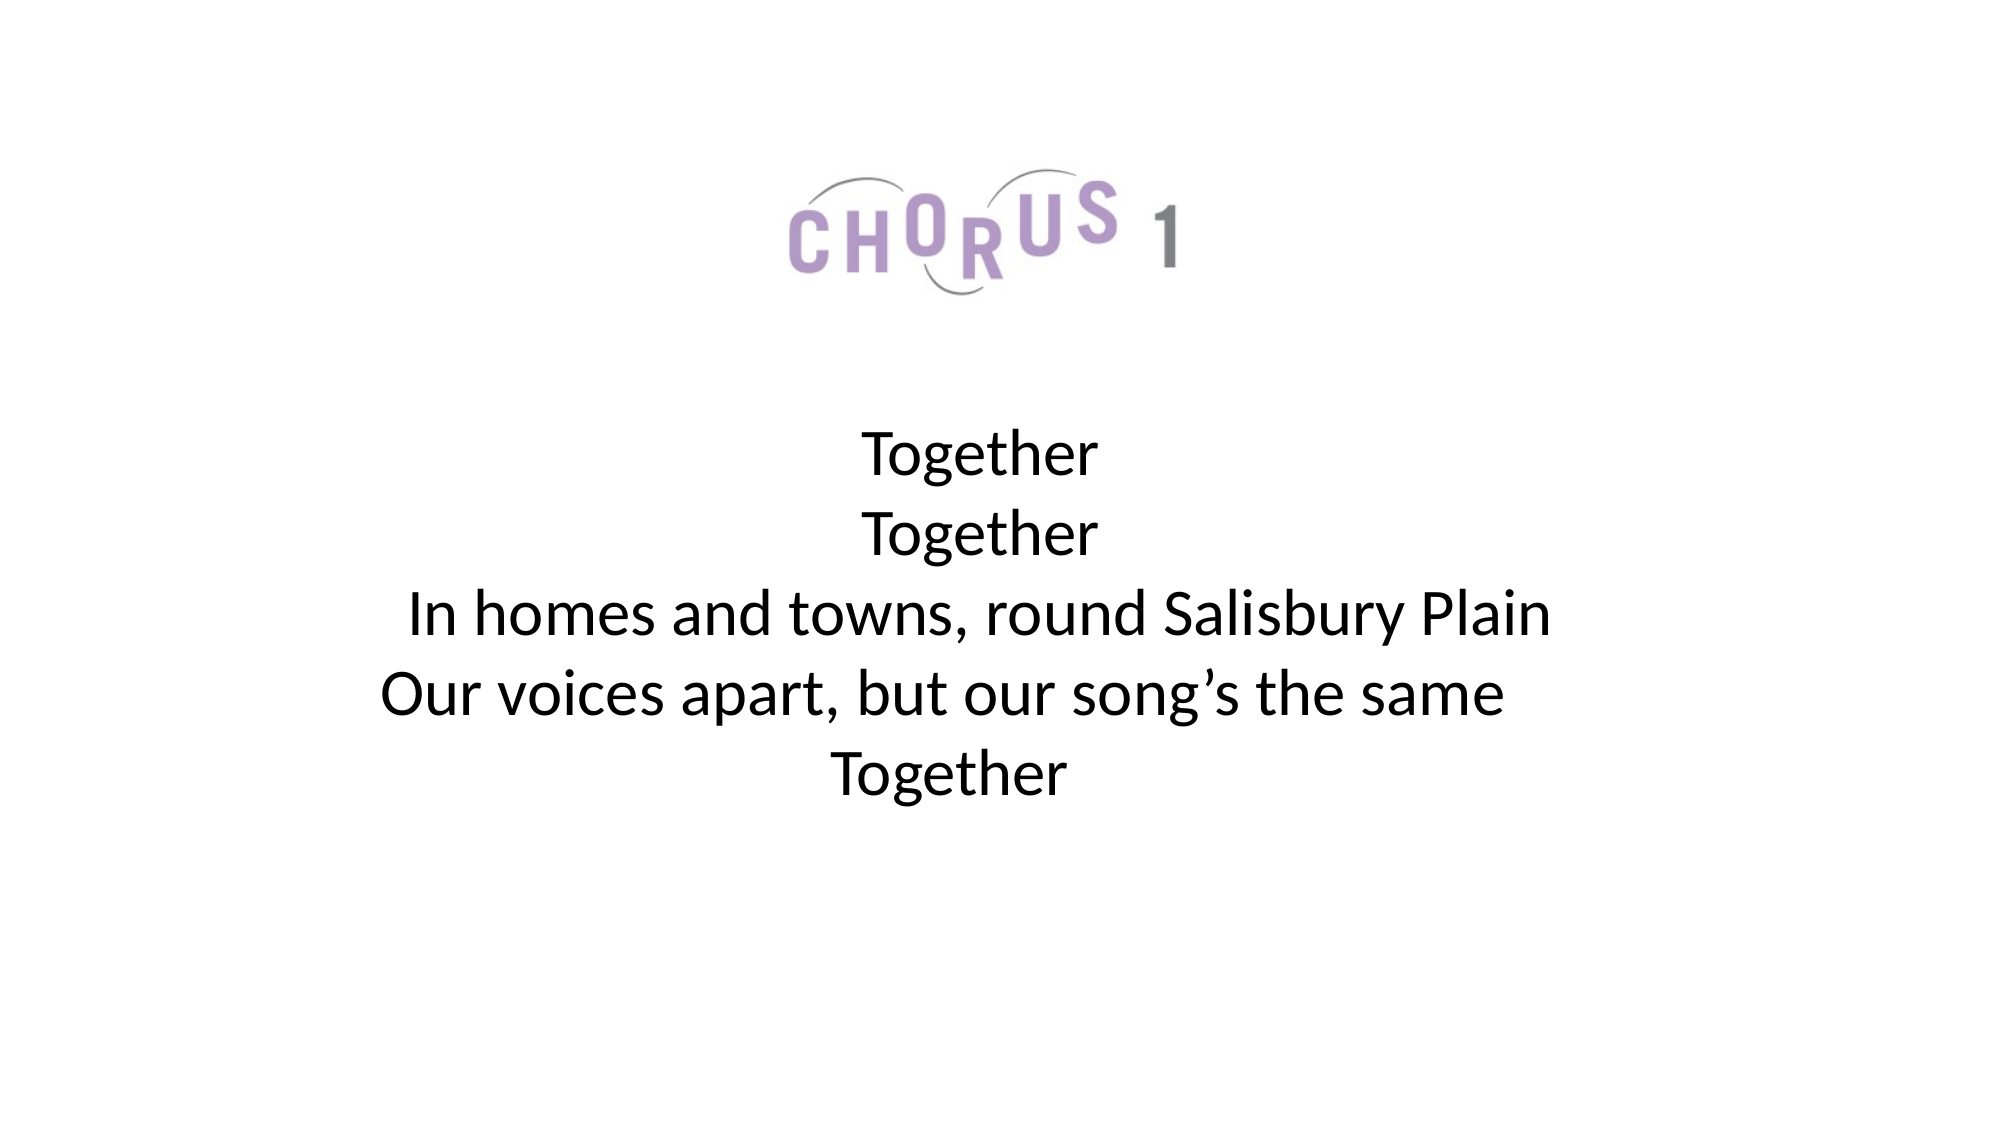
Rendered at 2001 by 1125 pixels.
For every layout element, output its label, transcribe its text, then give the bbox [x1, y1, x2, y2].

text_box Together Together In homes and towns, round Salisbury Plain Our voices apart, but our song’s the same Together [176, 401, 1785, 816]
picture [720, 118, 1241, 359]
